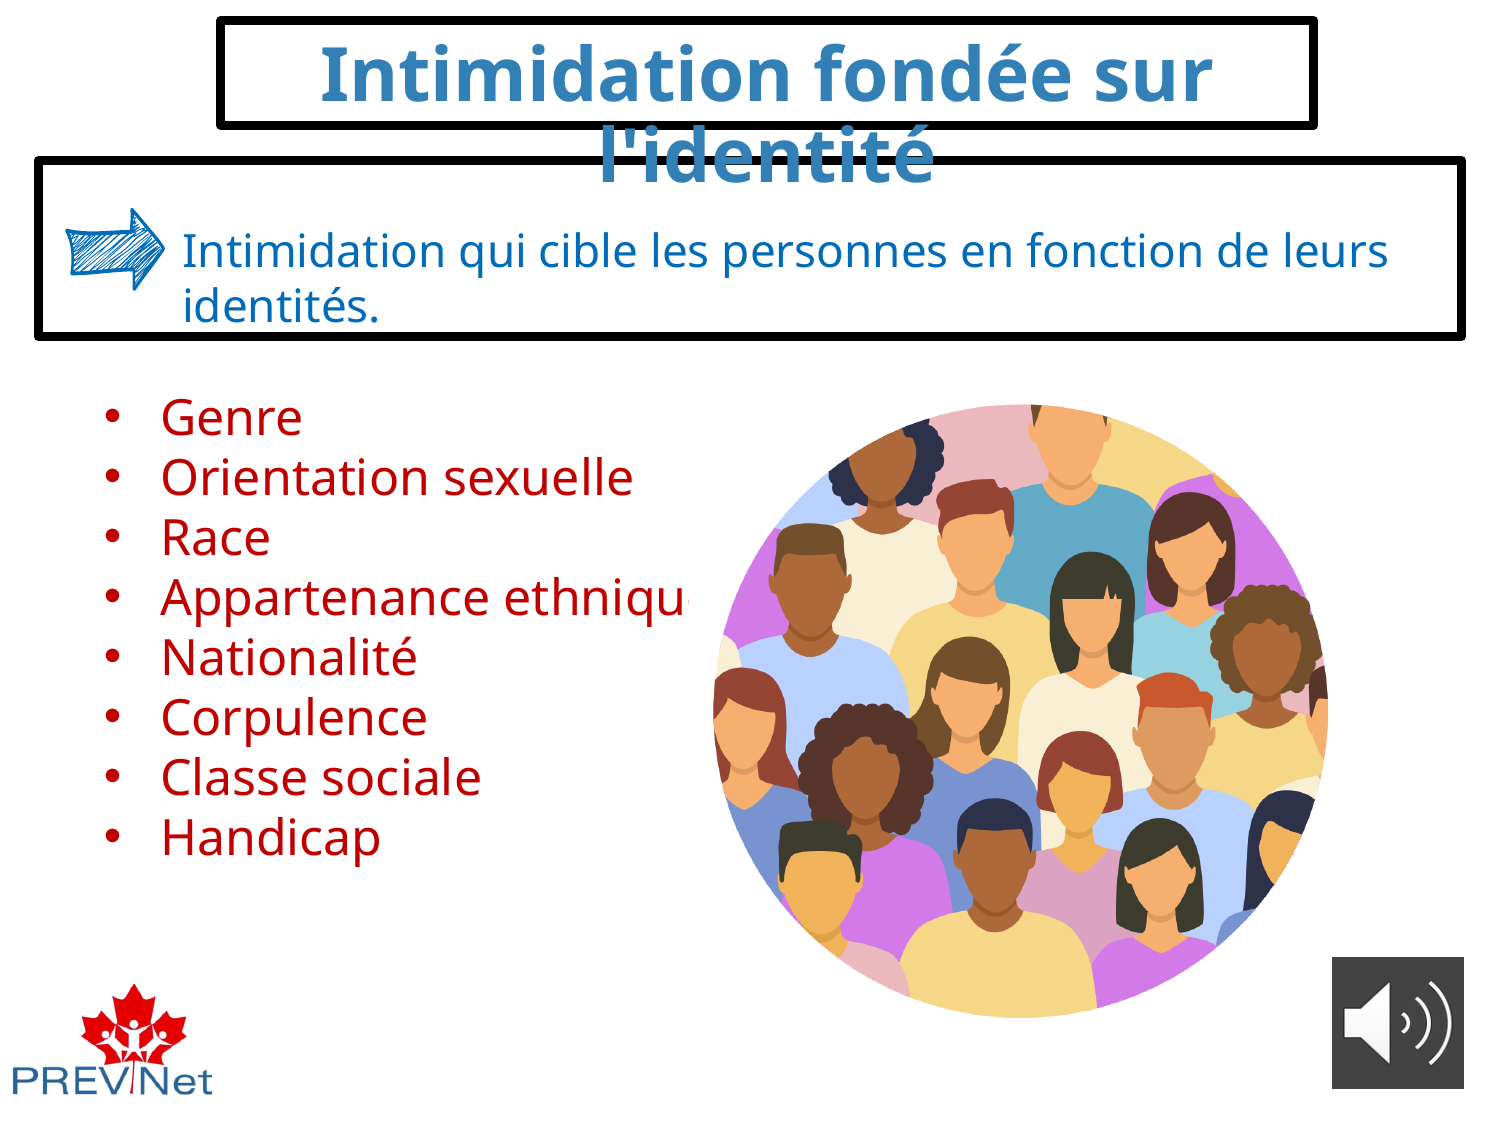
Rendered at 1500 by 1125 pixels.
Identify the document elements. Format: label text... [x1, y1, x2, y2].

text_box Genre Orientation sexuelle Race Appartenance ethnique Nationalité Corpulence Classe sociale Handicap [89, 328, 1119, 973]
picture [689, 380, 1465, 1090]
text_box Intimidation qui cible les personnes en fonction de leurs identités. [167, 214, 1500, 339]
text_box [65, 207, 165, 291]
picture [4, 958, 221, 1111]
title Intimidation fondée sur l'identité [220, 20, 1314, 126]
text_box [38, 160, 1462, 337]
